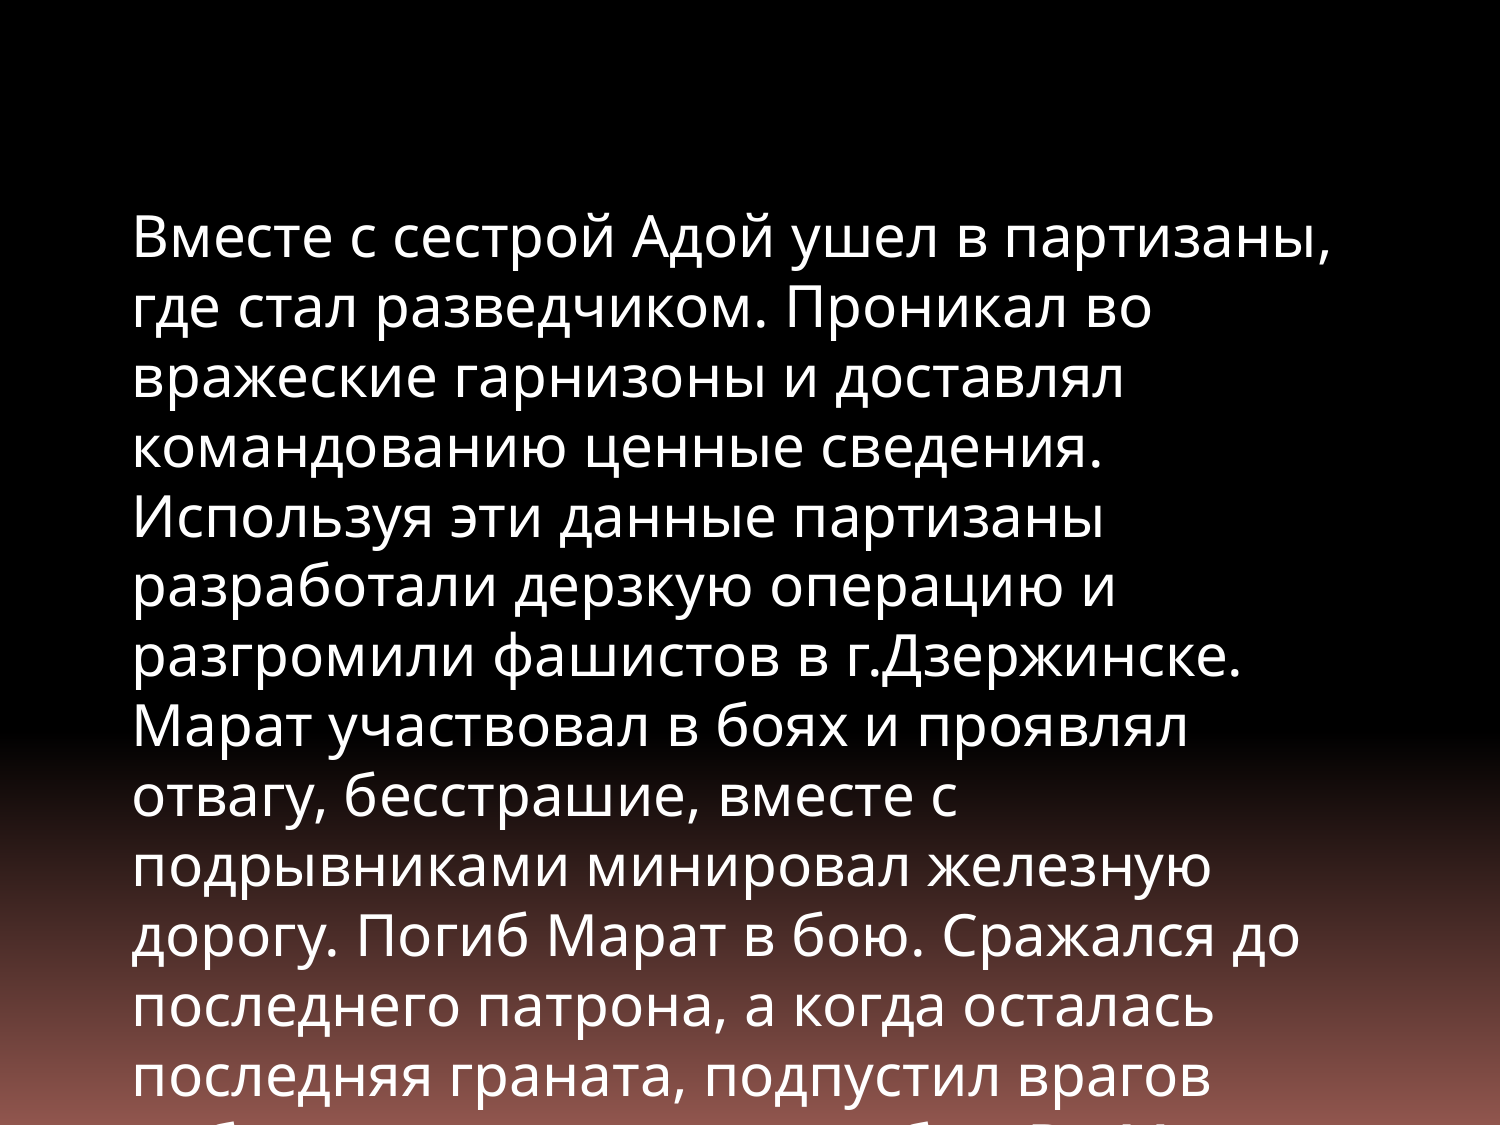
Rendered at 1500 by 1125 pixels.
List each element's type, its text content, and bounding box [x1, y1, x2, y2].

text_box Вместе с сестрой Адой ушел в партизаны, где стал разведчиком. Проникал во вражеские гарнизоны и доставлял командованию ценные сведения. Используя эти данные партизаны разработали дерзкую операцию и разгромили фашистов в г.Дзержинске. Марат участвовал в боях и проявлял отвагу, бесстрашие, вместе с подрывниками минировал железную дорогу. Погиб Марат в бою. Сражался до последнего патрона, а когда осталась последняя граната, подпустил врагов поближе и взорвал их и себя... В г.Минске поставлен памятник юному герою. [117, 191, 1395, 1125]
